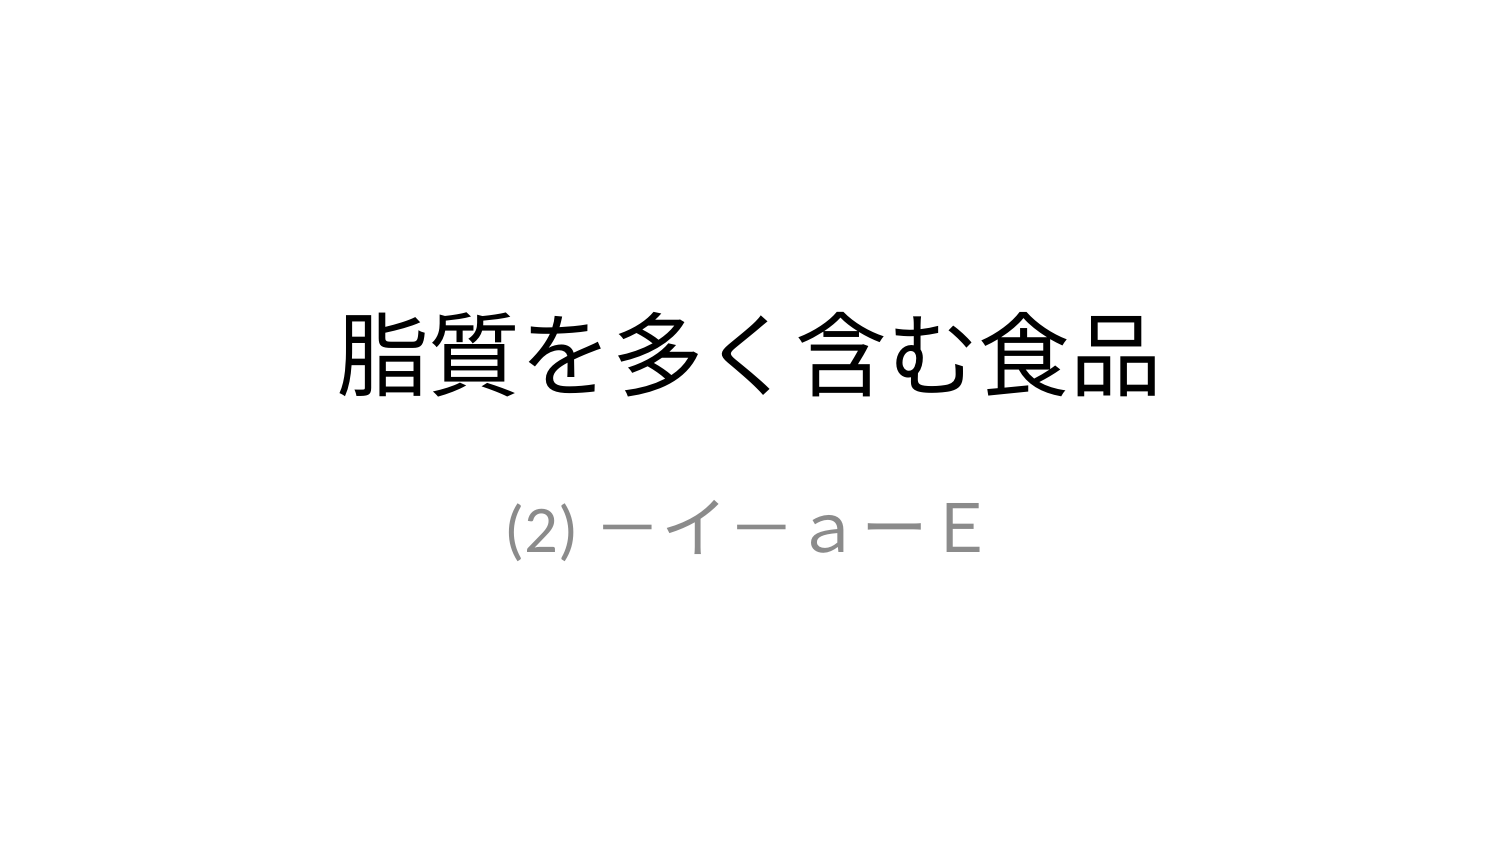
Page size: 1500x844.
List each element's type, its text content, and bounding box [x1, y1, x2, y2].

subtitle (2)－イ－ａーＥ [225, 478, 1275, 694]
title 脂質を多く含む食品 [112, 262, 1388, 443]
